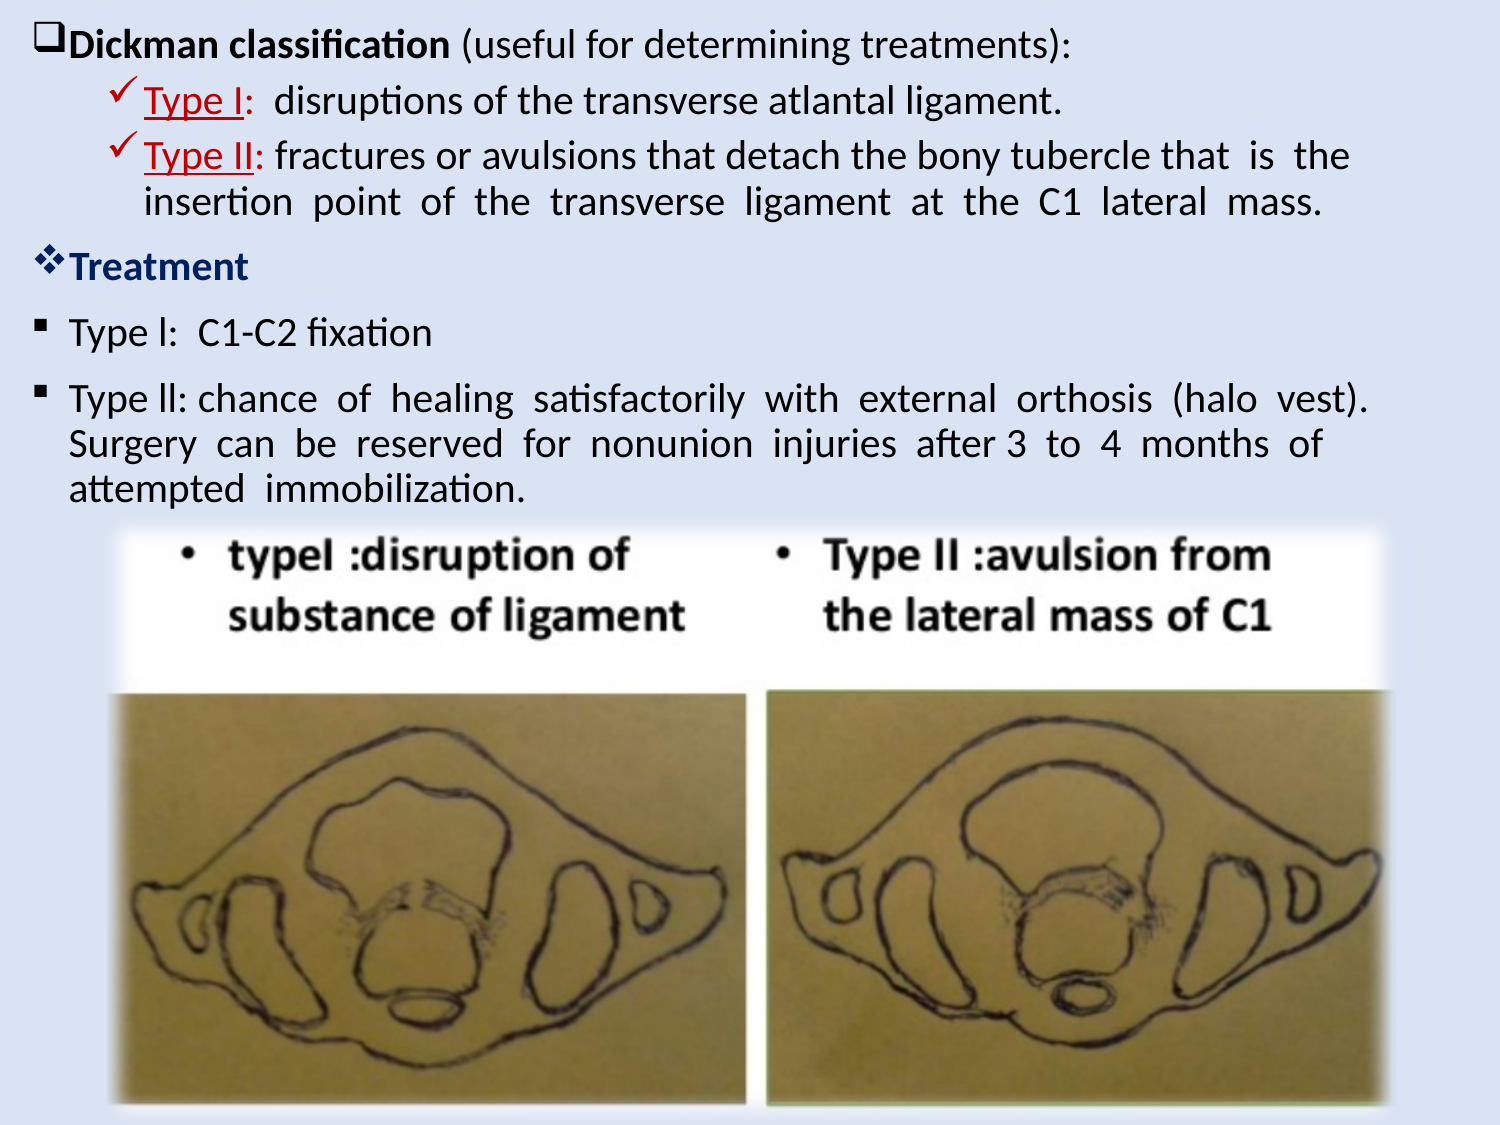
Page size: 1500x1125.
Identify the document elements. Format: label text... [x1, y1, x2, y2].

picture [102, 513, 1398, 1125]
list Dickman classification (useful for determining treatments): Type I: disruptions of the transverse atlantal ligament. Type II: fractures or avulsions that detach the bony tubercle that is the insertion point of the transverse ligament at the C1 lateral mass. Treatment Type l: C1-C2 fixation Type ll: chance of healing satisfactorily with external orthosis (halo vest). Surgery can be reserved for nonunion injuries after 3 to 4 months of attempted immobilization. [16, 15, 1485, 1110]
